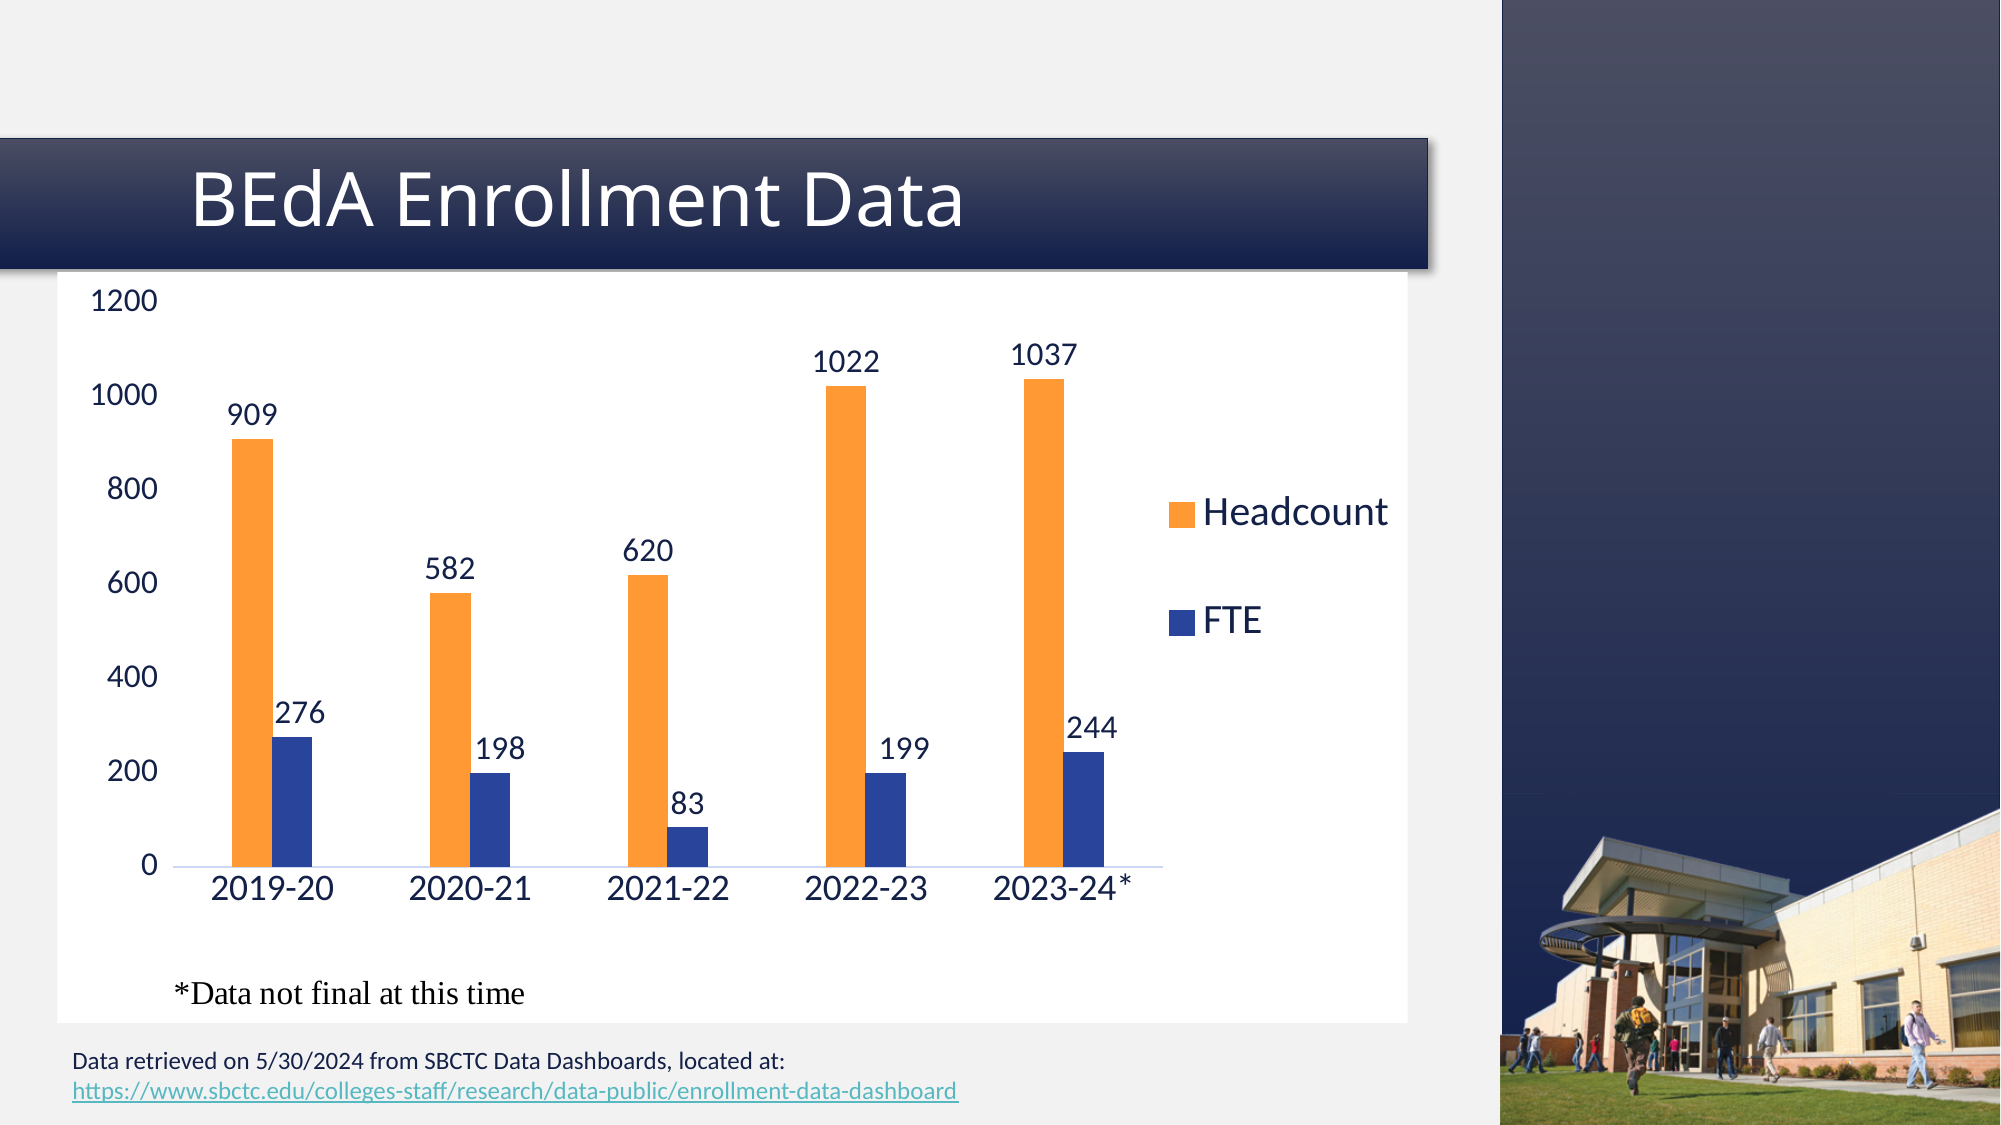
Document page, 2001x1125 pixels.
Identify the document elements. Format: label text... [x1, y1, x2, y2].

chart [57, 272, 1408, 1023]
title BEdA Enrollment Data [174, 50, 1483, 250]
picture [1500, 793, 2001, 1125]
text_box Data retrieved on 5/30/2024 from SBCTC Data Dashboards, located at: https://www.sbctc.edu/colleges-staff/research/data-public/enrollment-data-dashboard [57, 1037, 1391, 1112]
